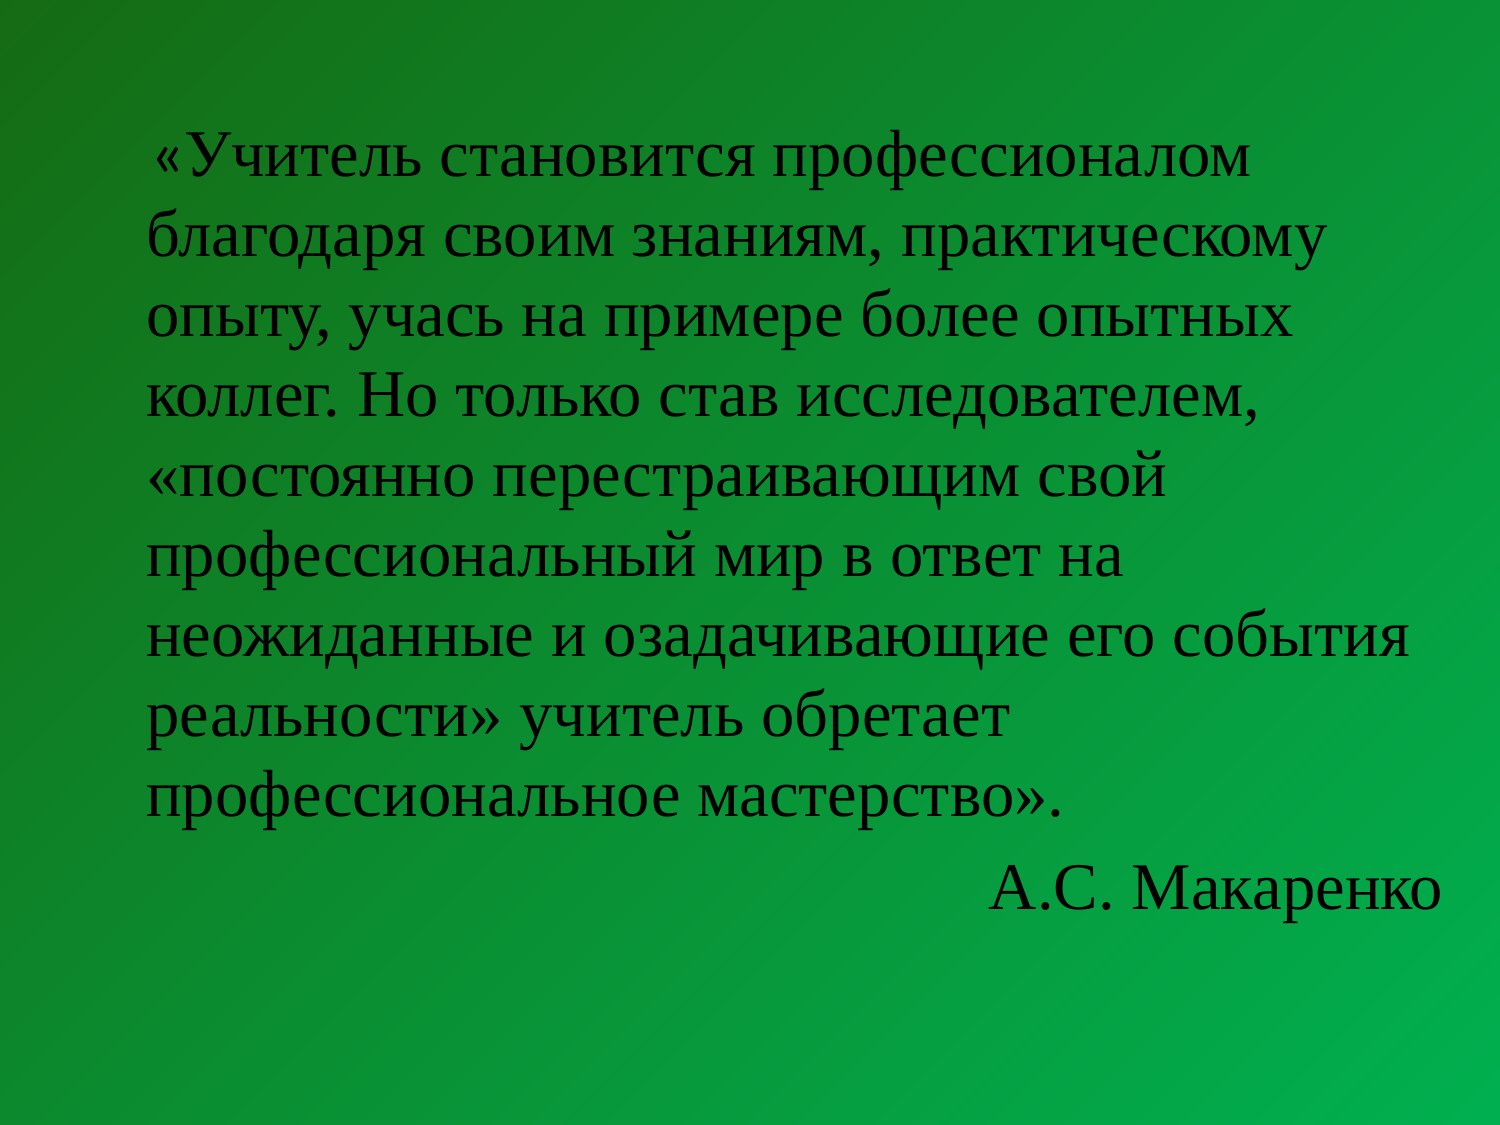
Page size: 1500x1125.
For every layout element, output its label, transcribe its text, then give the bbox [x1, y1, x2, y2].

list «Учитель становится профессионалом благодаря своим знаниям, практическому опыту, учась на примере более опытных коллег. Но только став исследователем, «постоянно перестраивающим свой профессиональный мир в ответ на неожиданные и озадачивающие его события реальности» учитель обретает профессиональное мастерство». А.С. Макаренко [75, 101, 1459, 1005]
